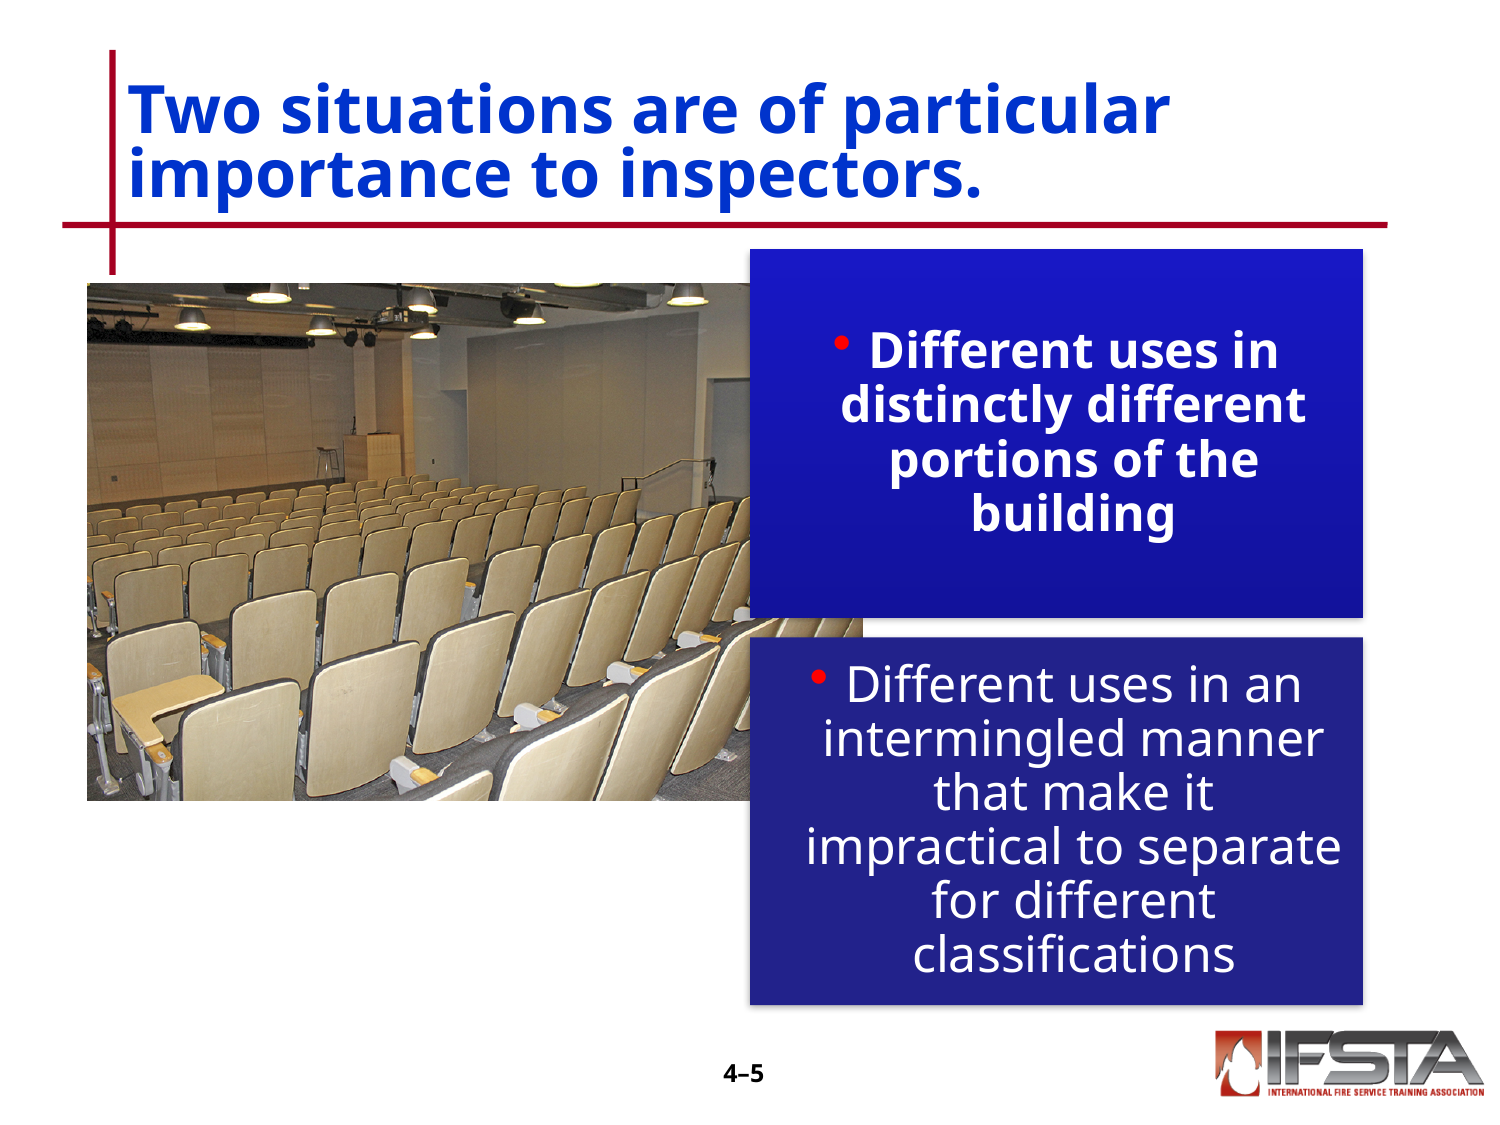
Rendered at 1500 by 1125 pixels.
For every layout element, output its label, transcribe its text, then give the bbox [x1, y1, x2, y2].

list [112, 237, 1401, 1026]
picture [1215, 1030, 1485, 1099]
slide_number 4–4 [587, 1050, 900, 1125]
title Two situations are of particular importance to inspectors. [112, 75, 1388, 225]
picture [87, 283, 112, 801]
